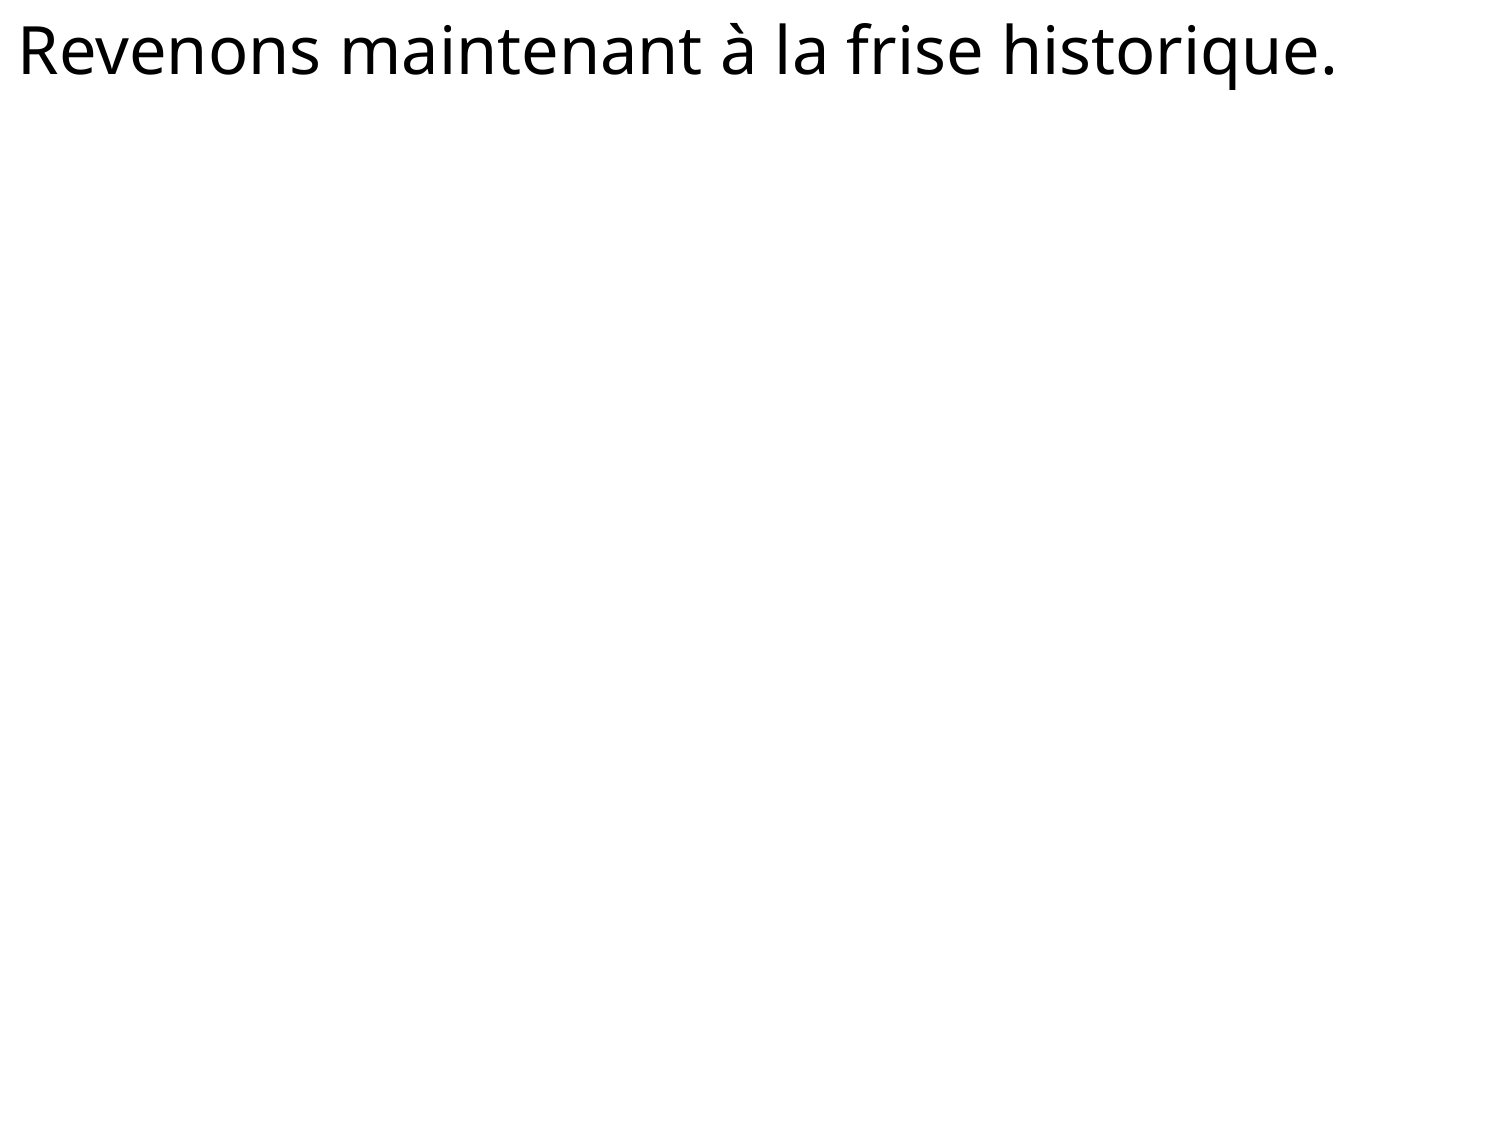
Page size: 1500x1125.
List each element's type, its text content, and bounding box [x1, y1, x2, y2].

text_box Revenons maintenant à la frise historique. [2, 0, 1500, 96]
